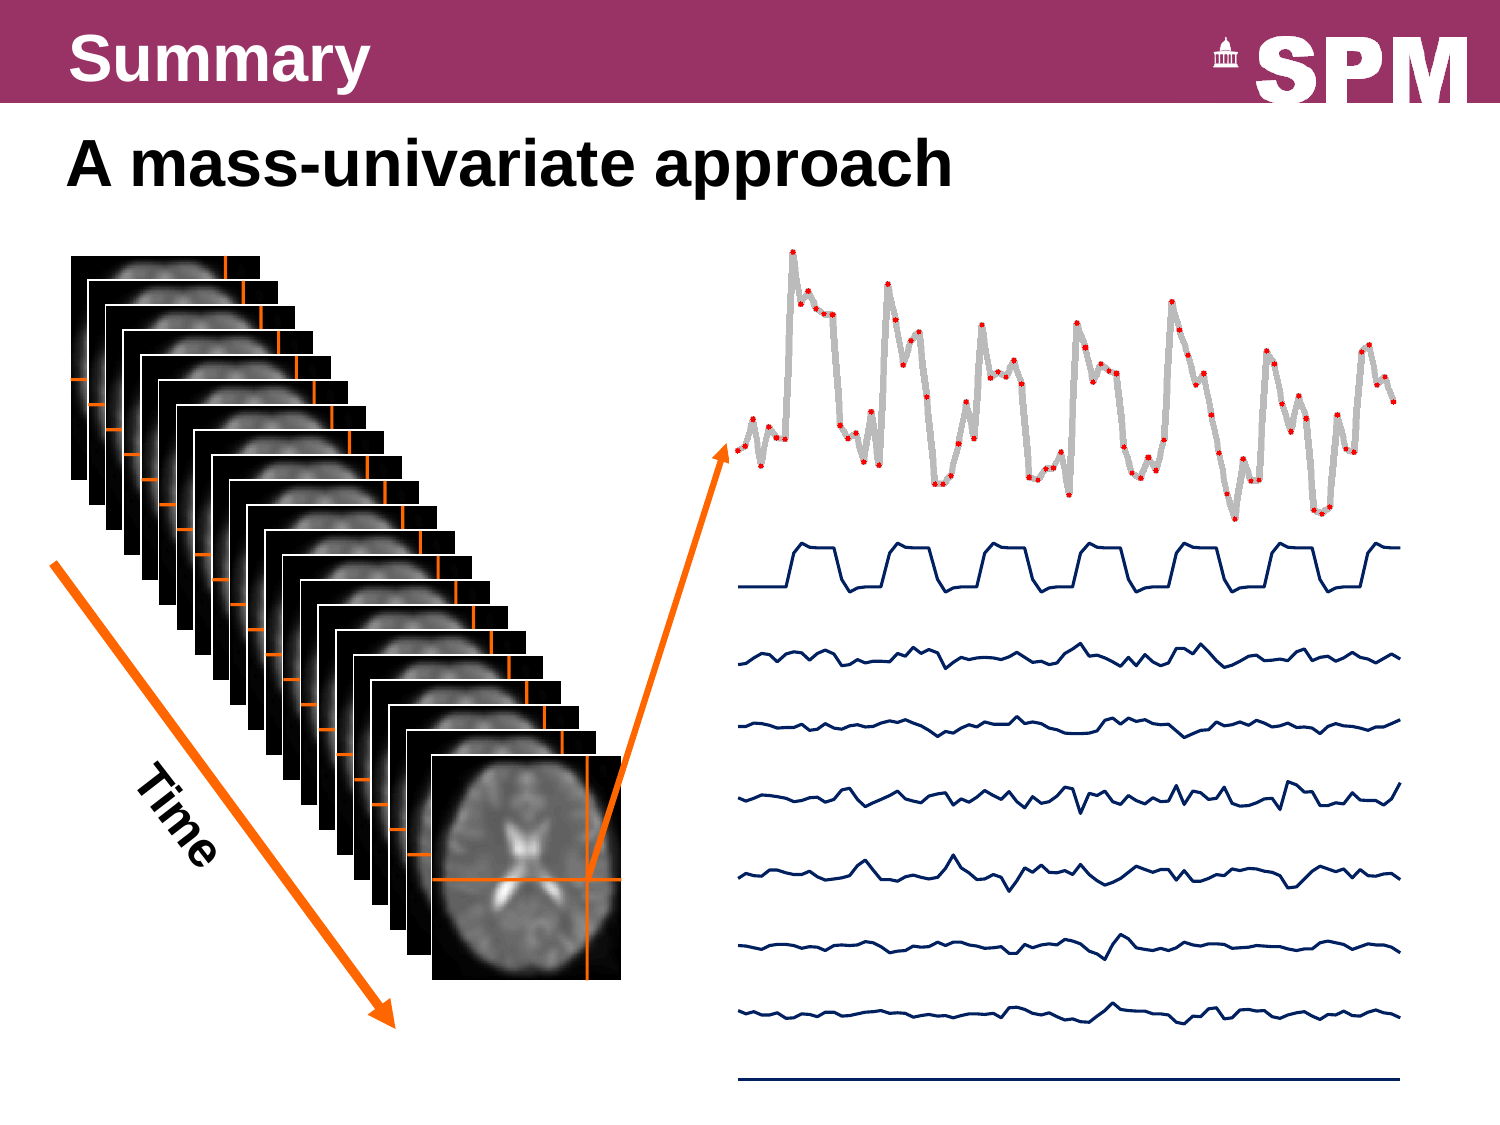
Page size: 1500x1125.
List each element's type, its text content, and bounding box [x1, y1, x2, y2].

text_box Summary [53, 8, 1205, 102]
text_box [105, 305, 296, 531]
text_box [283, 555, 473, 781]
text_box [265, 530, 455, 756]
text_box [389, 705, 579, 931]
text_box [212, 455, 402, 681]
picture [729, 235, 1442, 532]
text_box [318, 605, 509, 831]
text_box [300, 580, 491, 806]
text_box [70, 255, 261, 481]
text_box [176, 405, 367, 631]
text_box Time [107, 734, 256, 896]
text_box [123, 330, 314, 556]
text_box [88, 280, 278, 506]
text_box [229, 480, 420, 706]
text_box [354, 655, 544, 881]
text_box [141, 355, 331, 581]
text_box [247, 505, 438, 731]
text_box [194, 430, 385, 656]
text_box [737, 542, 1401, 1089]
title A mass-univariate approach [49, 94, 1401, 226]
text_box [626, 445, 724, 760]
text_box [432, 755, 622, 981]
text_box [407, 730, 597, 956]
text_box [371, 680, 562, 906]
text_box [52, 562, 396, 1030]
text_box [159, 380, 349, 606]
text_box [336, 630, 526, 856]
picture [0, 0, 1500, 113]
